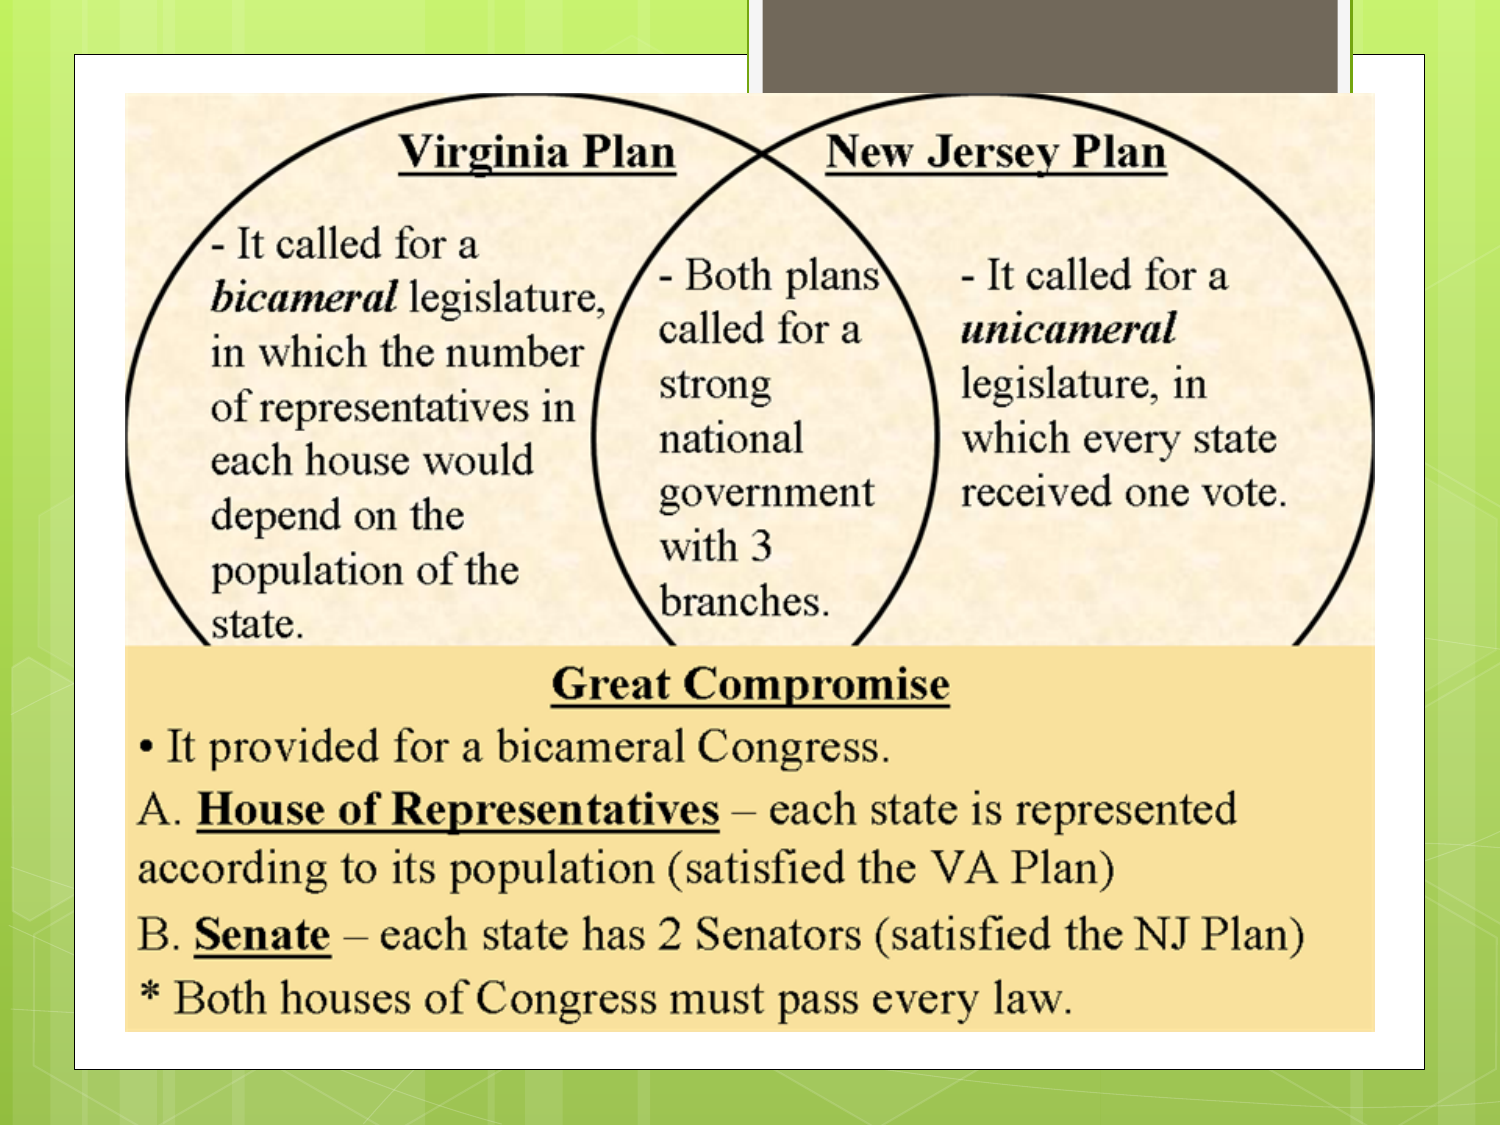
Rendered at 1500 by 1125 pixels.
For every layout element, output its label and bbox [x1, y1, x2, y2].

picture [124, 93, 1376, 1032]
